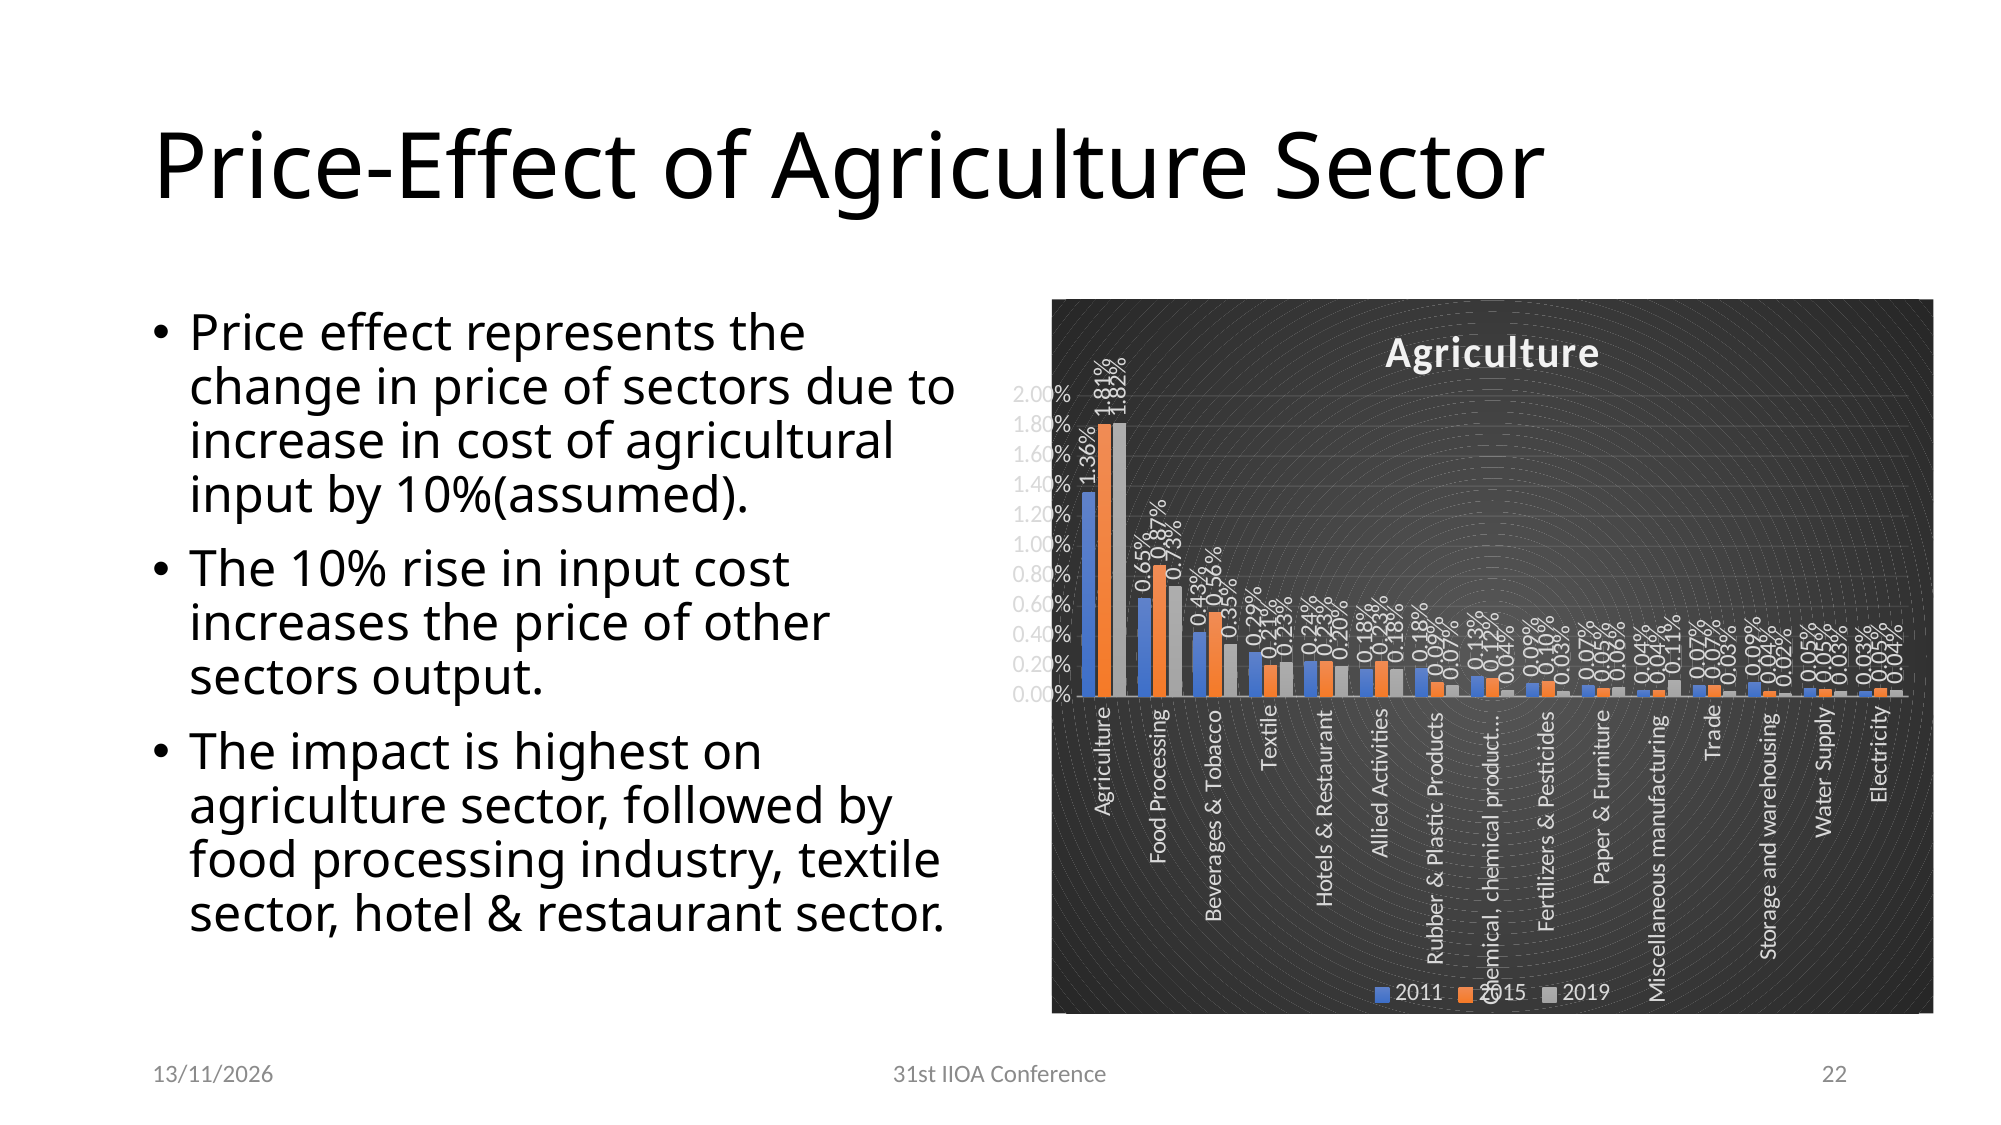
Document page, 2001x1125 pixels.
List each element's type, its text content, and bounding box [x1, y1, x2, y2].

slide_number 22 [1412, 1042, 1863, 1103]
title Price-Effect of Agriculture Sector [137, 59, 1863, 278]
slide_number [137, 1042, 588, 1103]
chart [1012, 299, 1934, 1014]
list Price effect represents the change in price of sectors due to increase in cost of agricultural input by 10%(assumed). The 10% rise in input cost increases the price of other sectors output. The impact is highest on agriculture sector, followed by food processing industry, textile sector, hotel & restaurant sector. [137, 299, 988, 1014]
footer 31st IIOA Conference [662, 1042, 1338, 1103]
